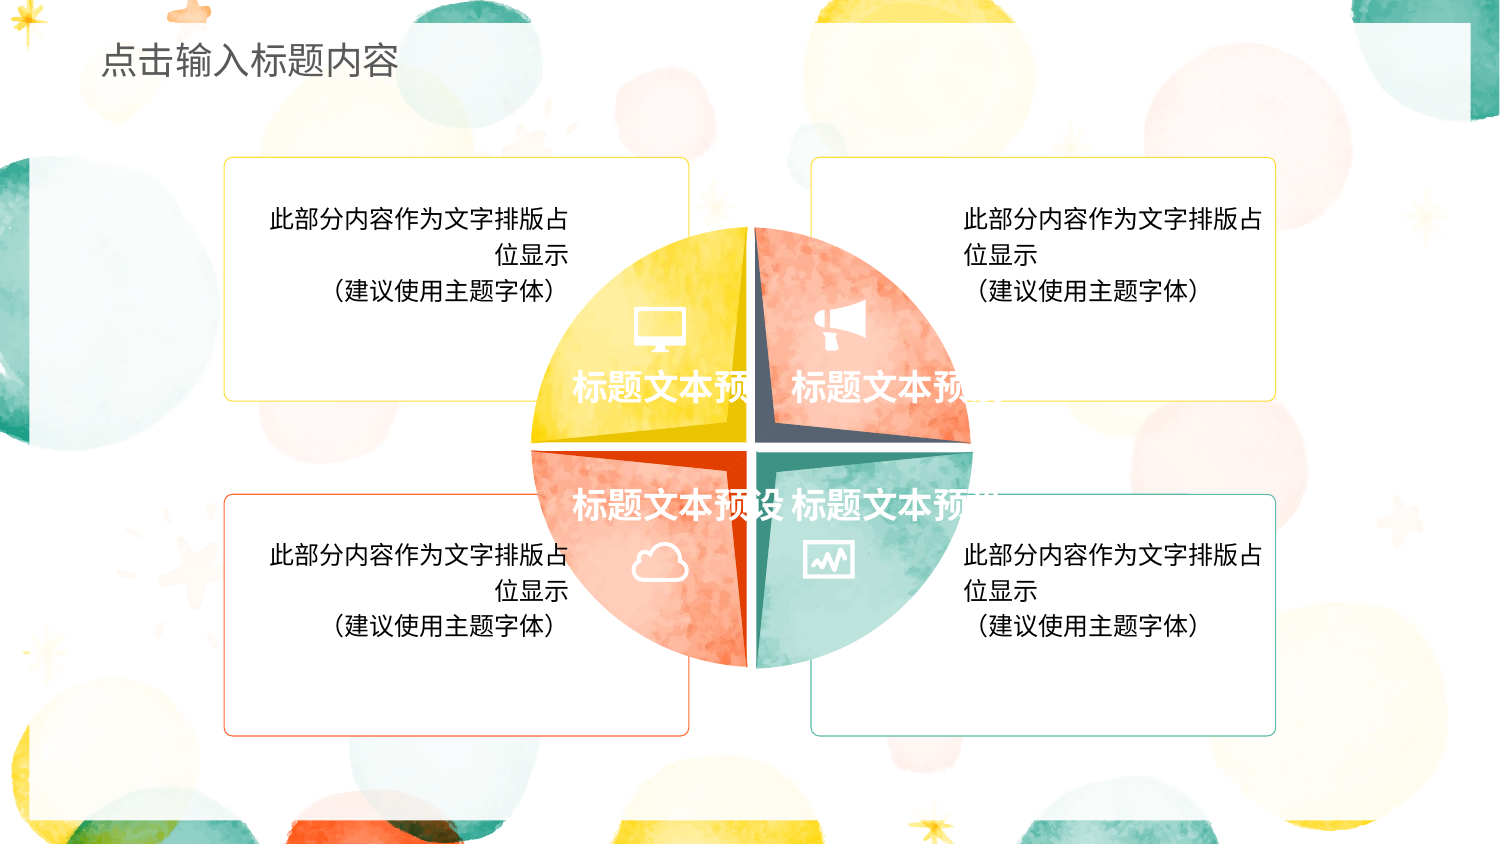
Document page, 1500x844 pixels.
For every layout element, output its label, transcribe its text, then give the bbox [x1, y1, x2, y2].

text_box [223, 449, 749, 737]
text_box 点击输入标题内容 [100, 28, 450, 91]
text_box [755, 450, 1276, 737]
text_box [753, 156, 1276, 445]
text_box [223, 156, 748, 444]
